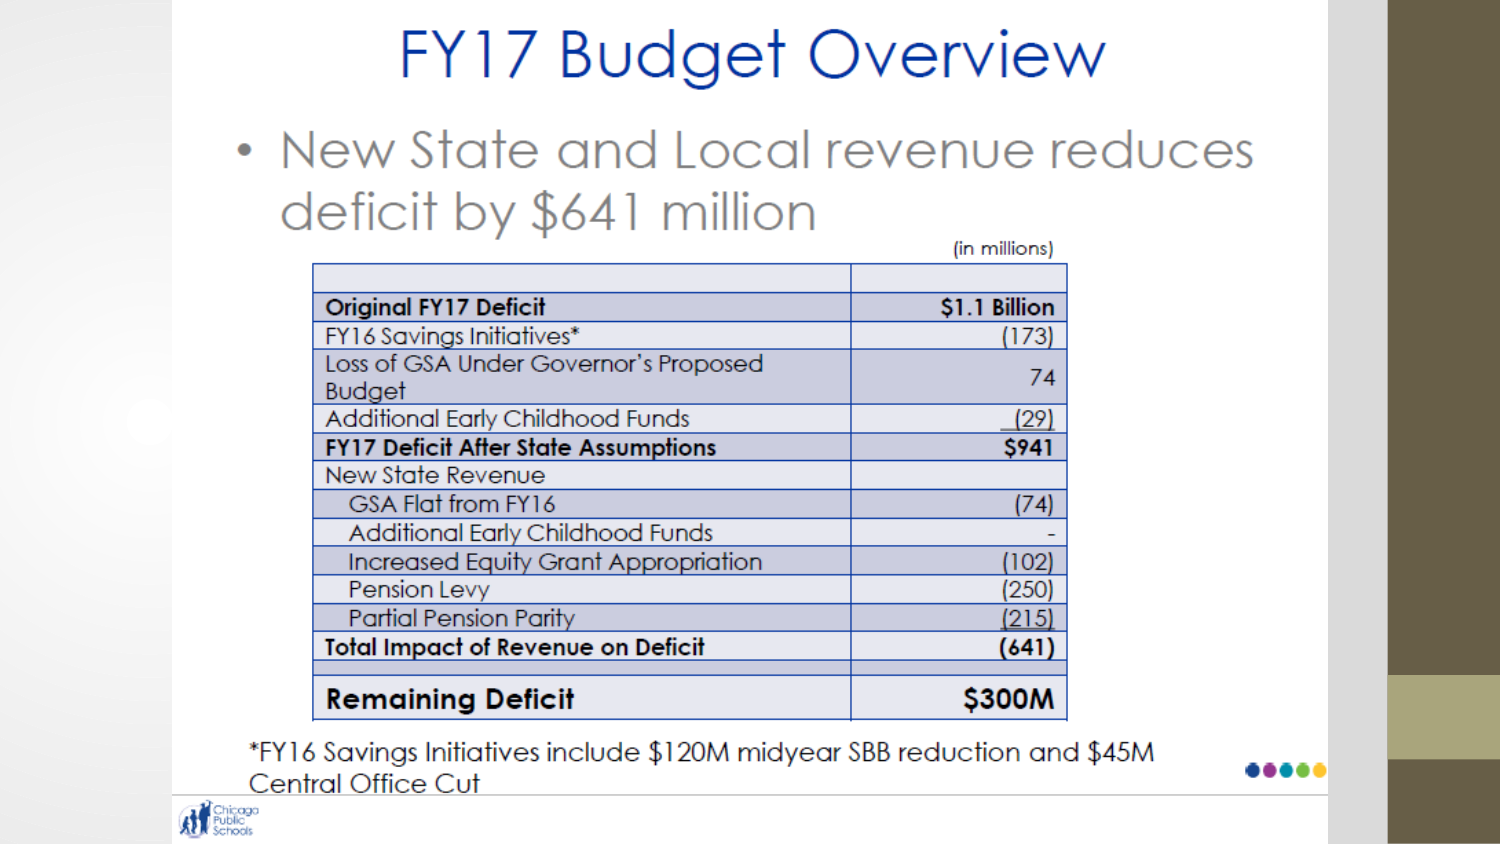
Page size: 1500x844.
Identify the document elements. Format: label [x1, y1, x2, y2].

picture [172, 0, 1328, 844]
